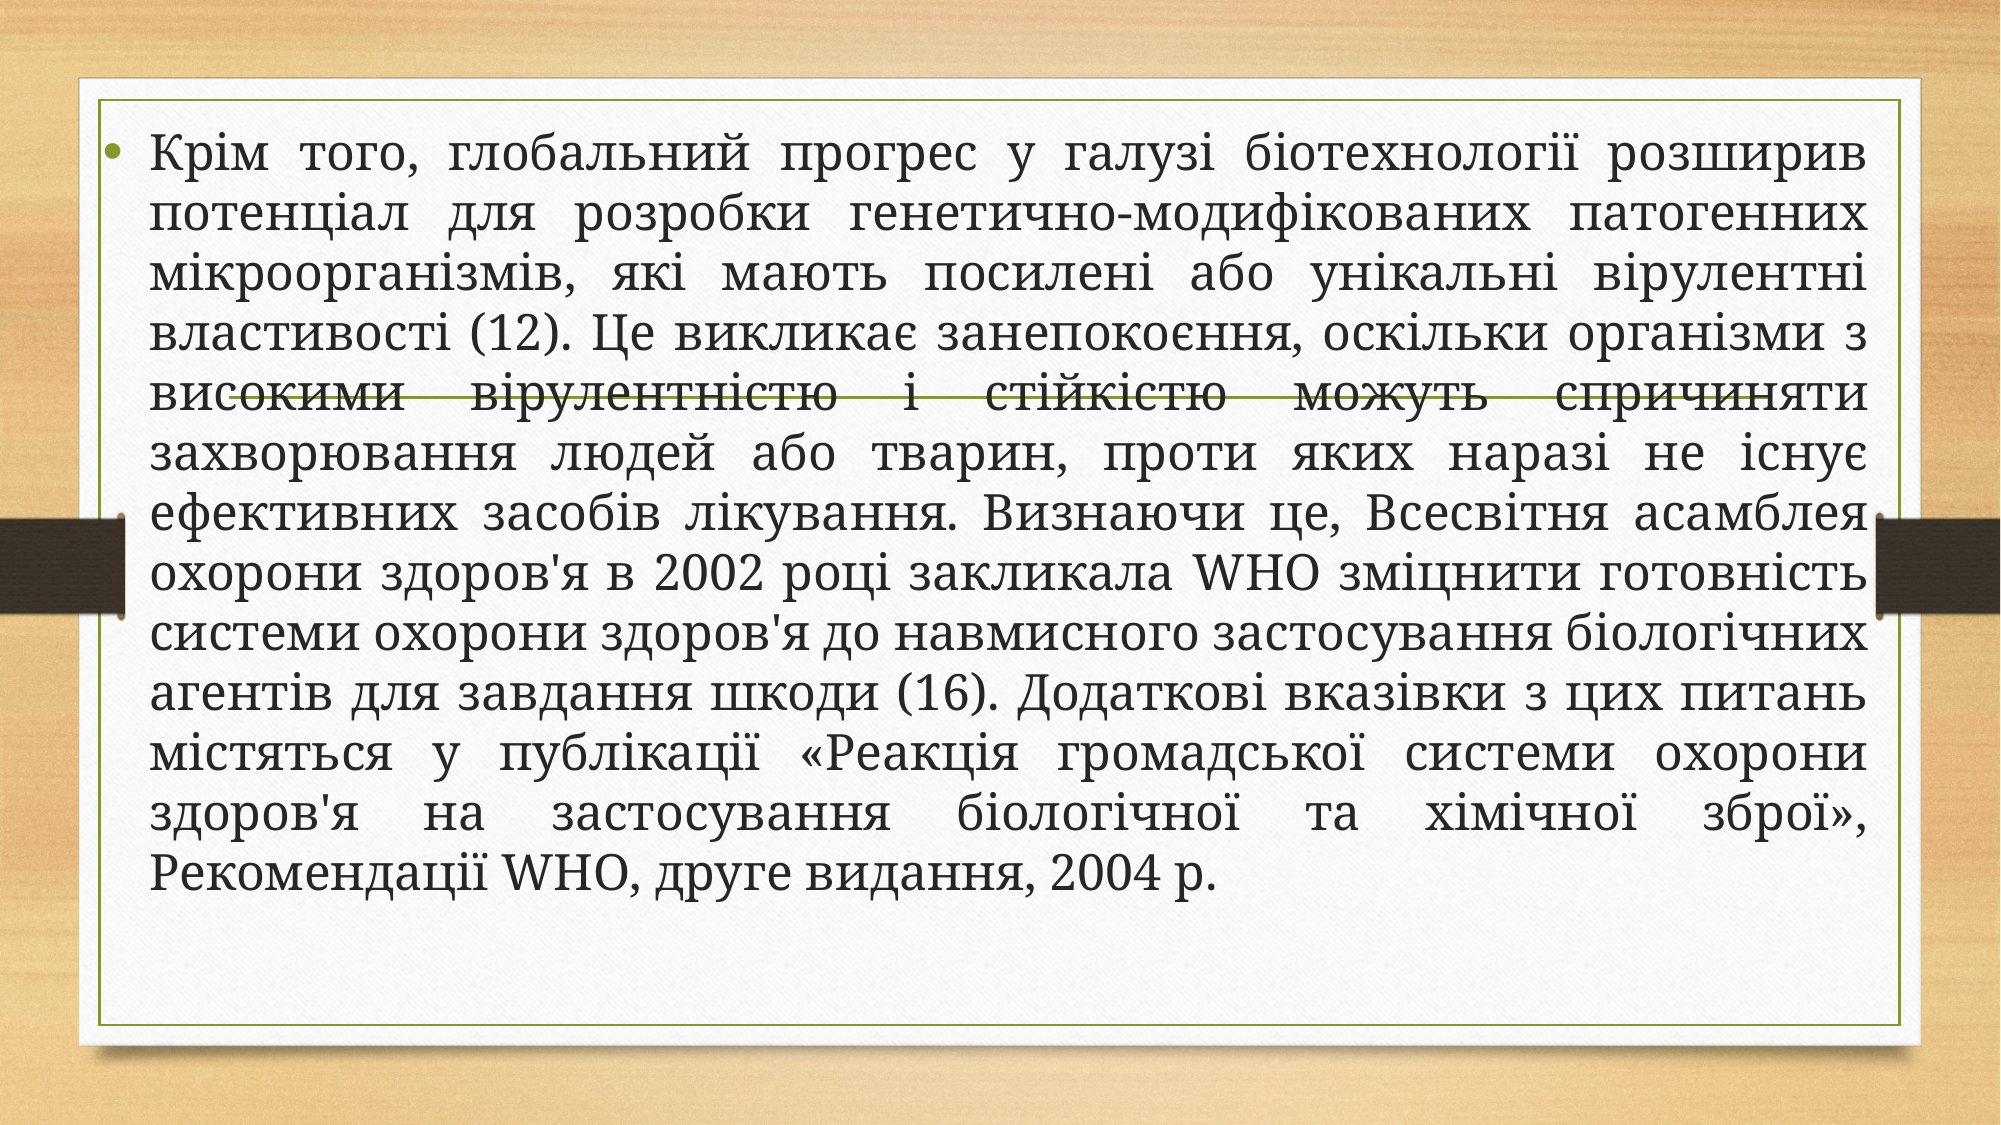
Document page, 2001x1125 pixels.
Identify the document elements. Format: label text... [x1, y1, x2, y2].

list Крім того, глобальний прогрес у галузі біотехнології розширив потенціал для розробки генетично-модифікованих патогенних мікроорганізмів, які мають посилені або унікальні вірулентні властивості (12). Це викликає занепокоєння, оскільки організми з високими вірулентністю і стійкістю можуть спричиняти захворювання людей або тварин, проти яких наразі не існує ефективних засобів лікування. Визнаючи це, Всесвітня асамблея охорони здоров'я в 2002 році закликала WHO зміцнити готовність системи охорони здоров'я до навмисного застосування біологічних агентів для завдання шкоди (16). Додаткові вказівки з цих питань містяться у публікації «Реакція громадської системи охорони здоров'я на застосування біологічної та хімічної зброї», Рекомендації WHO, друге видання, 2004 р. [87, 112, 1884, 1073]
picture [0, 0, 2001, 1125]
